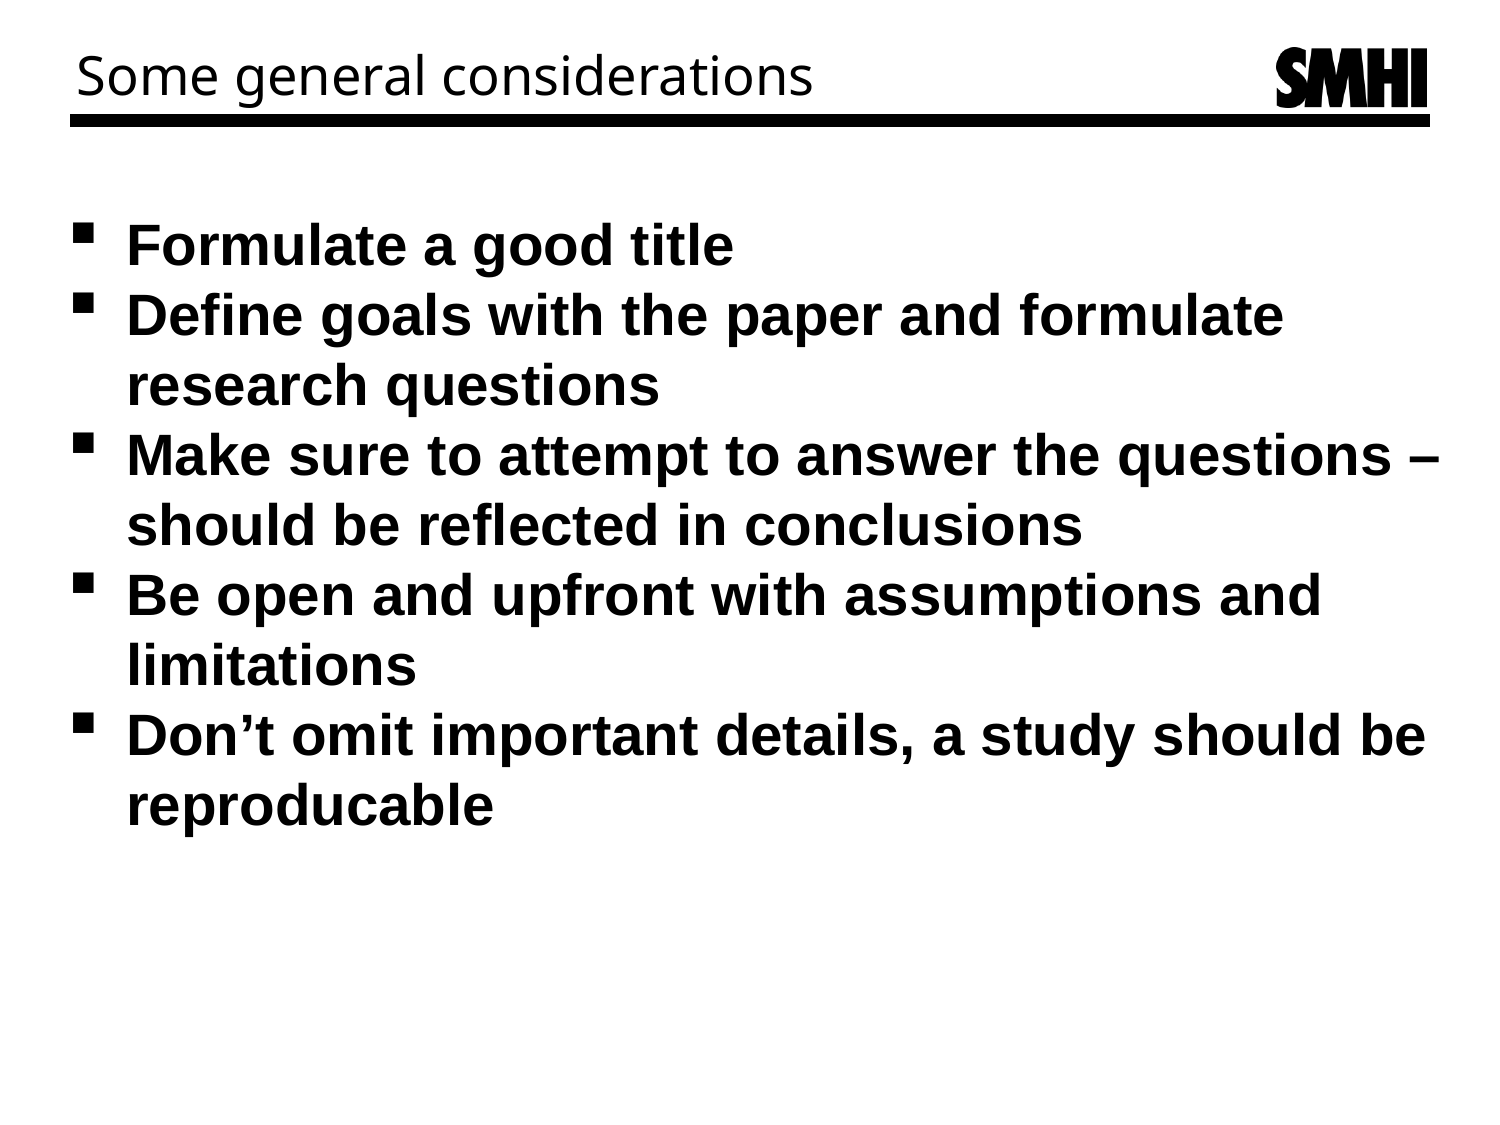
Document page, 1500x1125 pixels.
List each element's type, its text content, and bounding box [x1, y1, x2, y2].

list Formulate a good title Define goals with the paper and formulate research questions Make sure to attempt to answer the questions – should be reflected in conclusions Be open and upfront with assumptions and limitations Don’t omit important details, a study should be reproducable [53, 137, 1459, 874]
picture [1276, 47, 1427, 108]
title Some general considerations [76, 0, 1329, 106]
